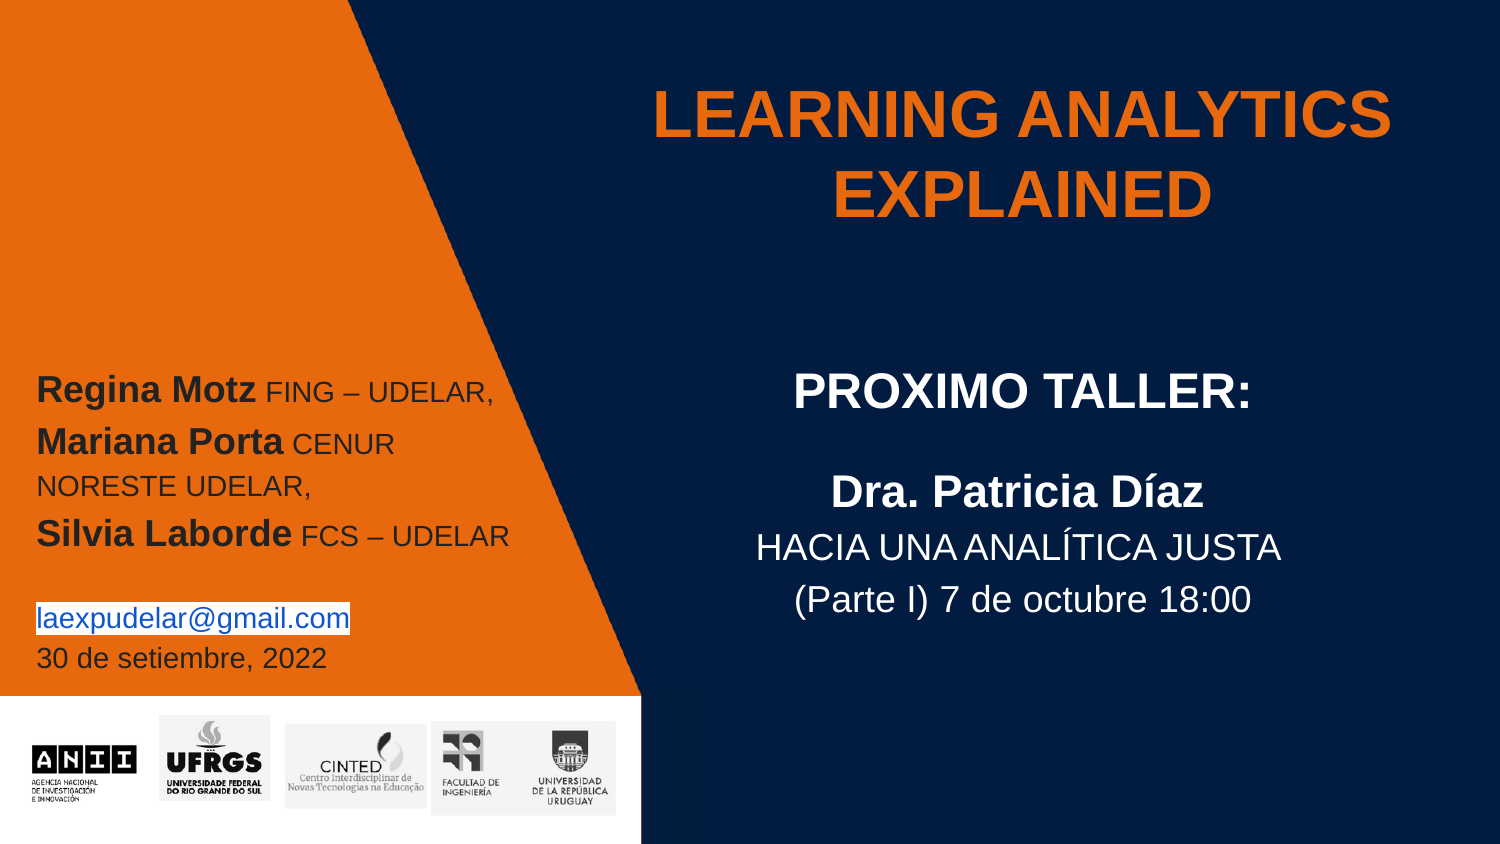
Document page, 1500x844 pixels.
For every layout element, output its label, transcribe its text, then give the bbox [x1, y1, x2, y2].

text_box Regina Motz FING – UDELAR, Mariana Porta CENUR NORESTE UDELAR, Silvia Laborde FCS – UDELAR laexpudelar@gmail.com 30 de setiembre, 2022 [21, 343, 554, 690]
title LEARNING ANALYTICS EXPLAINED [520, 53, 1500, 246]
text_box PROXIMO TALLER: Dra. Patricia Díaz HACIA UNA ANALÍTICA JUSTA (Parte I) 7 de octubre 18:00 [607, 343, 1439, 636]
picture [0, 0, 1500, 844]
